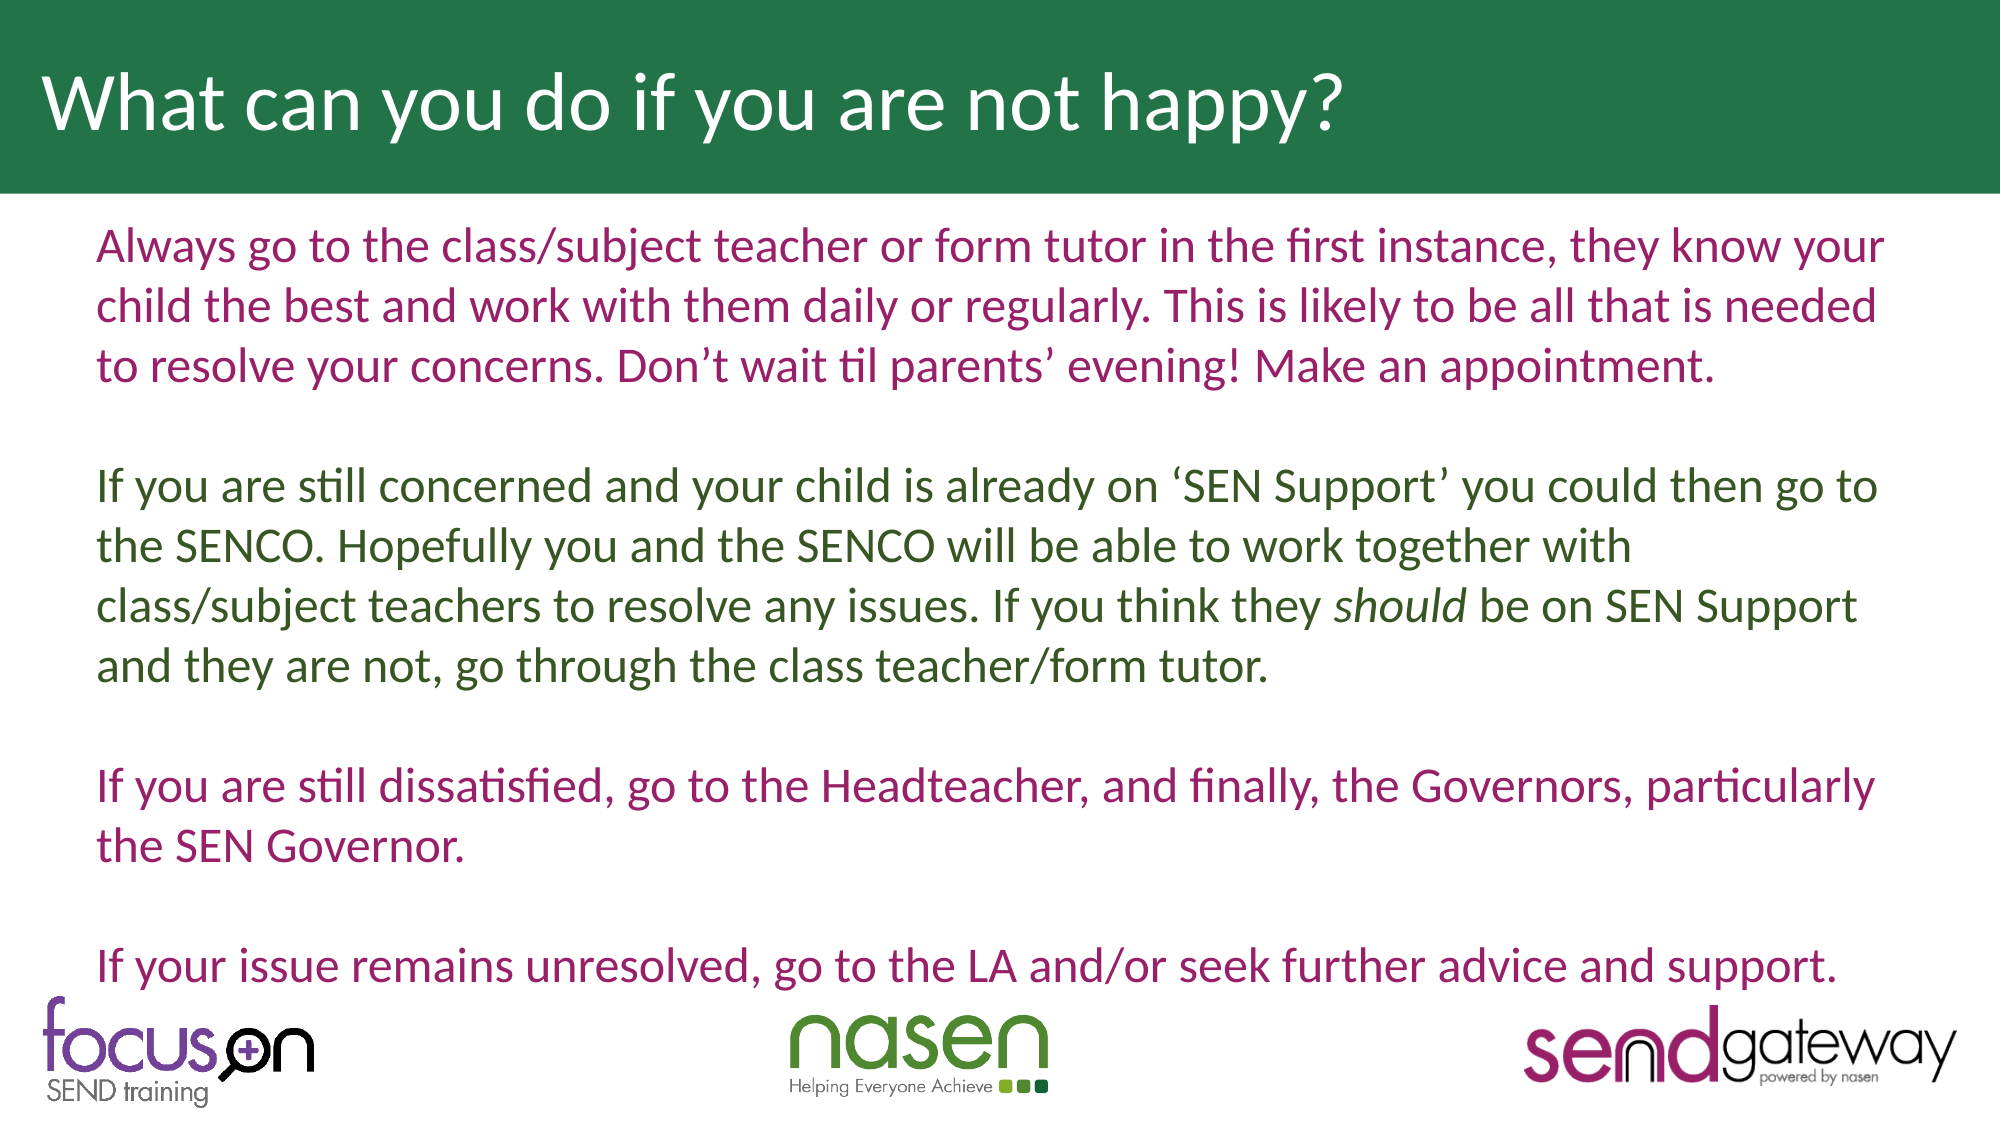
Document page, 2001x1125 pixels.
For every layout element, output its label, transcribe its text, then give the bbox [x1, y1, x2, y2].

text_box Always go to the class/subject teacher or form tutor in the first instance, they know your child the best and work with them daily or regularly. This is likely to be all that is needed to resolve your concerns. Don’t wait til parents’ evening! Make an appointment. If you are still concerned and your child is already on ‘SEN Support’ you could then go to the SENCO. Hopefully you and the SENCO will be able to work together with class/subject teachers to resolve any issues. If you think they should be on SEN Support and they are not, go through the class teacher/form tutor. If you are still dissatisfied, go to the Headteacher, and finally, the Governors, particularly the SEN Governor. If your issue remains unresolved, go to the LA and/or seek further advice and support. [81, 205, 1919, 996]
text_box [2, 0, 1998, 194]
text_box Why is HQT important? [54, 195, 1558, 260]
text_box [43, 996, 1957, 1108]
text_box What can you do if you are not happy? [0, 0, 2000, 195]
